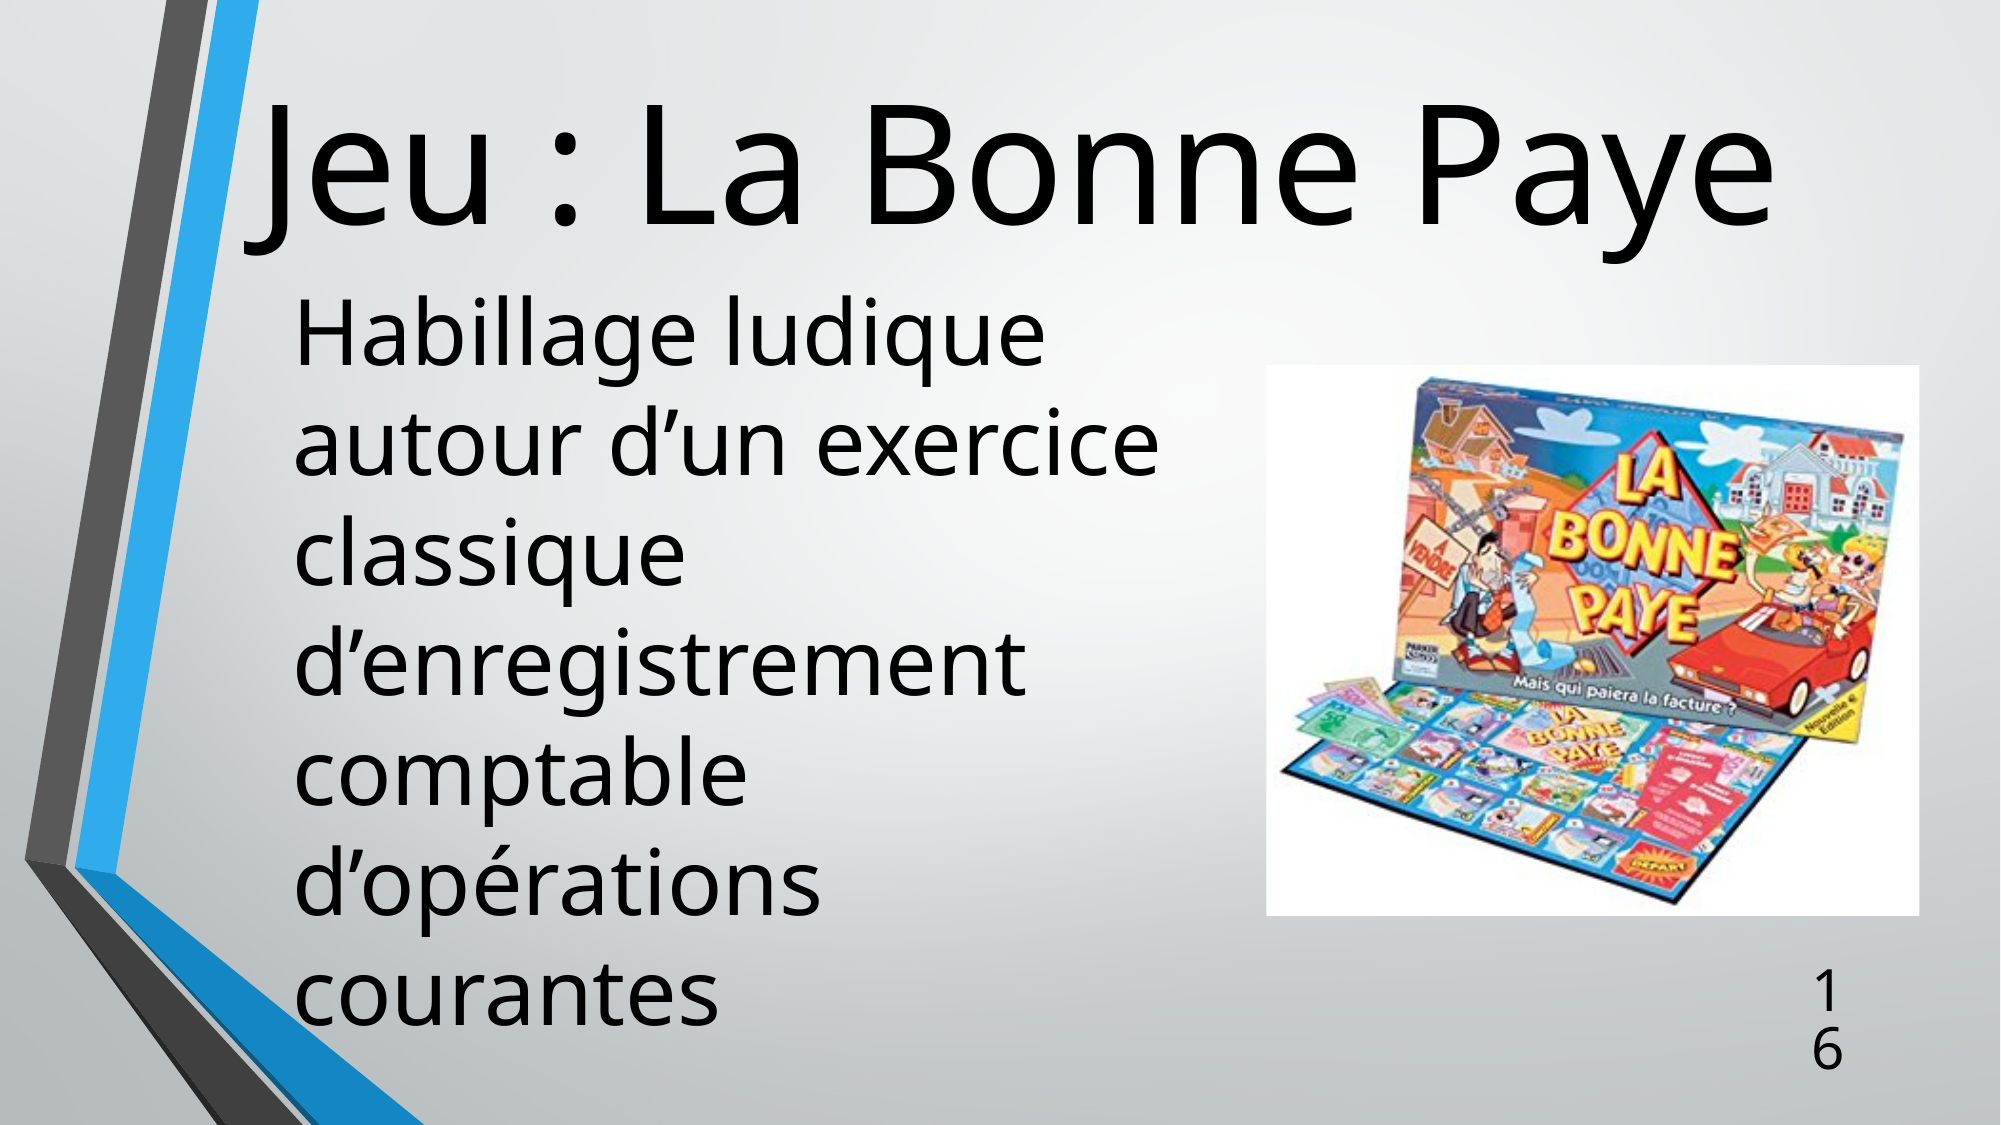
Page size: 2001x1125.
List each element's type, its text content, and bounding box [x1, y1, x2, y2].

picture [1266, 365, 1920, 917]
list Habillage ludique autour d’un exercice classique d’enregistrement comptable d’opérations courantes [277, 325, 1244, 993]
slide_number 16 [1796, 962, 1887, 1023]
title Jeu : La Bonne Paye [198, 74, 1842, 242]
